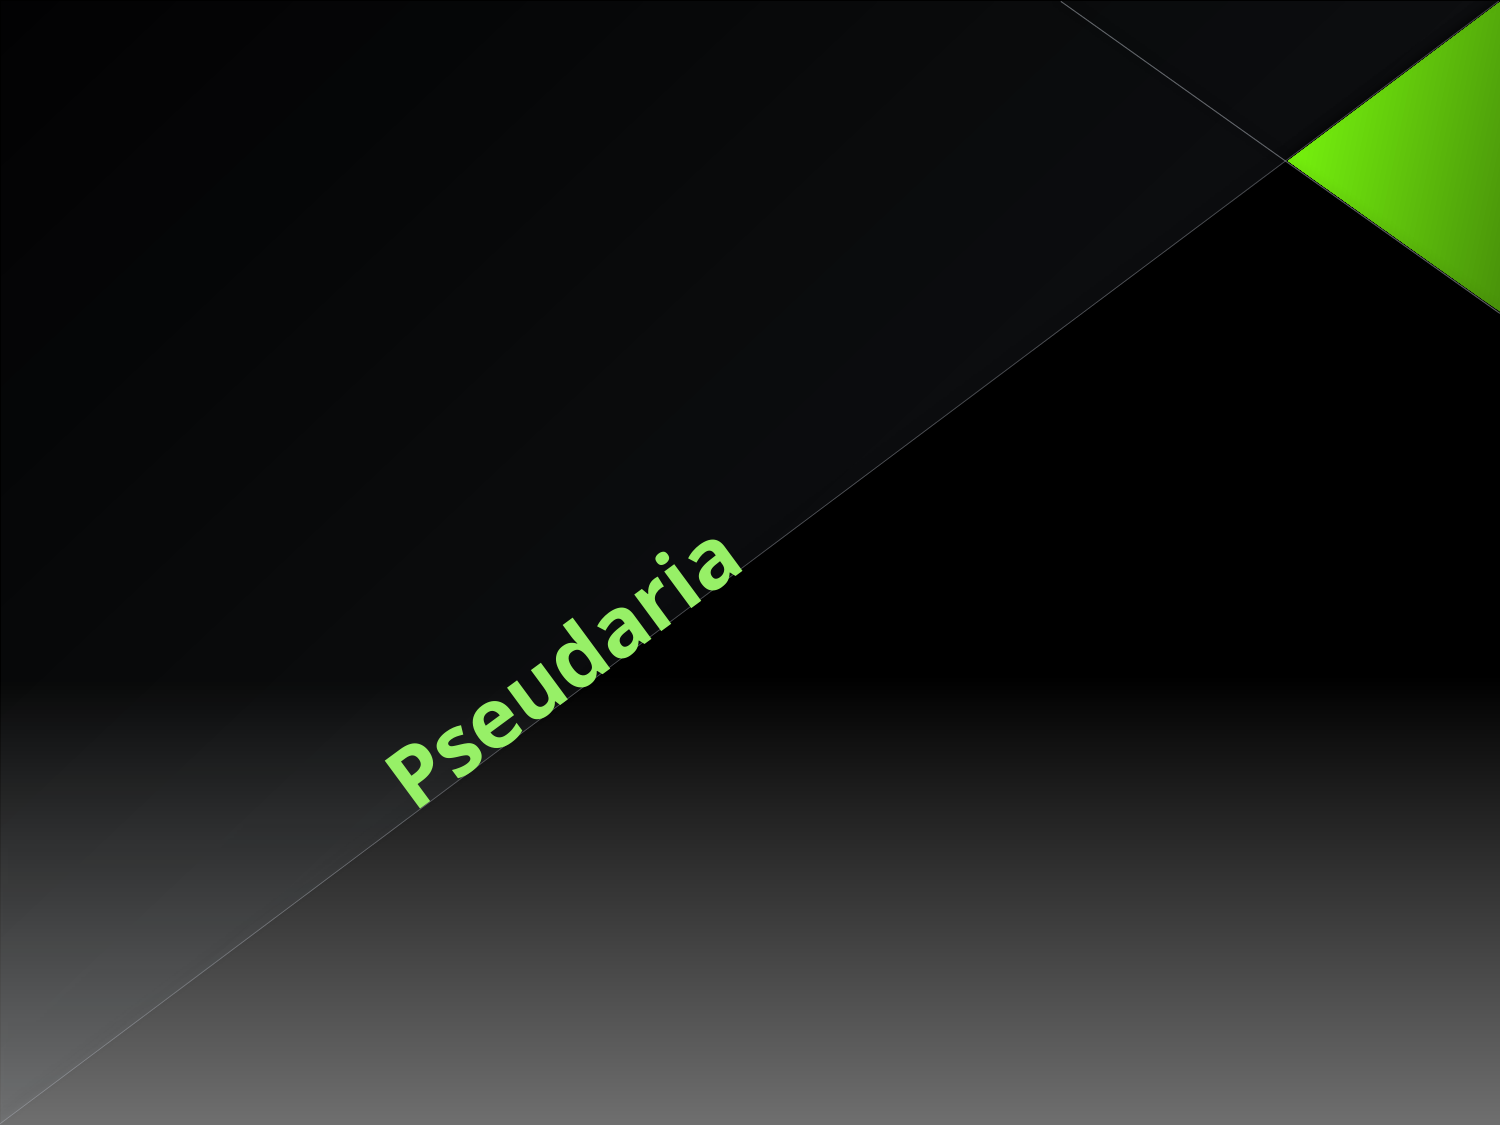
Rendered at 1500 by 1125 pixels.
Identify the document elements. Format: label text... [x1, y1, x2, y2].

title Pseudaria [316, 0, 1405, 886]
